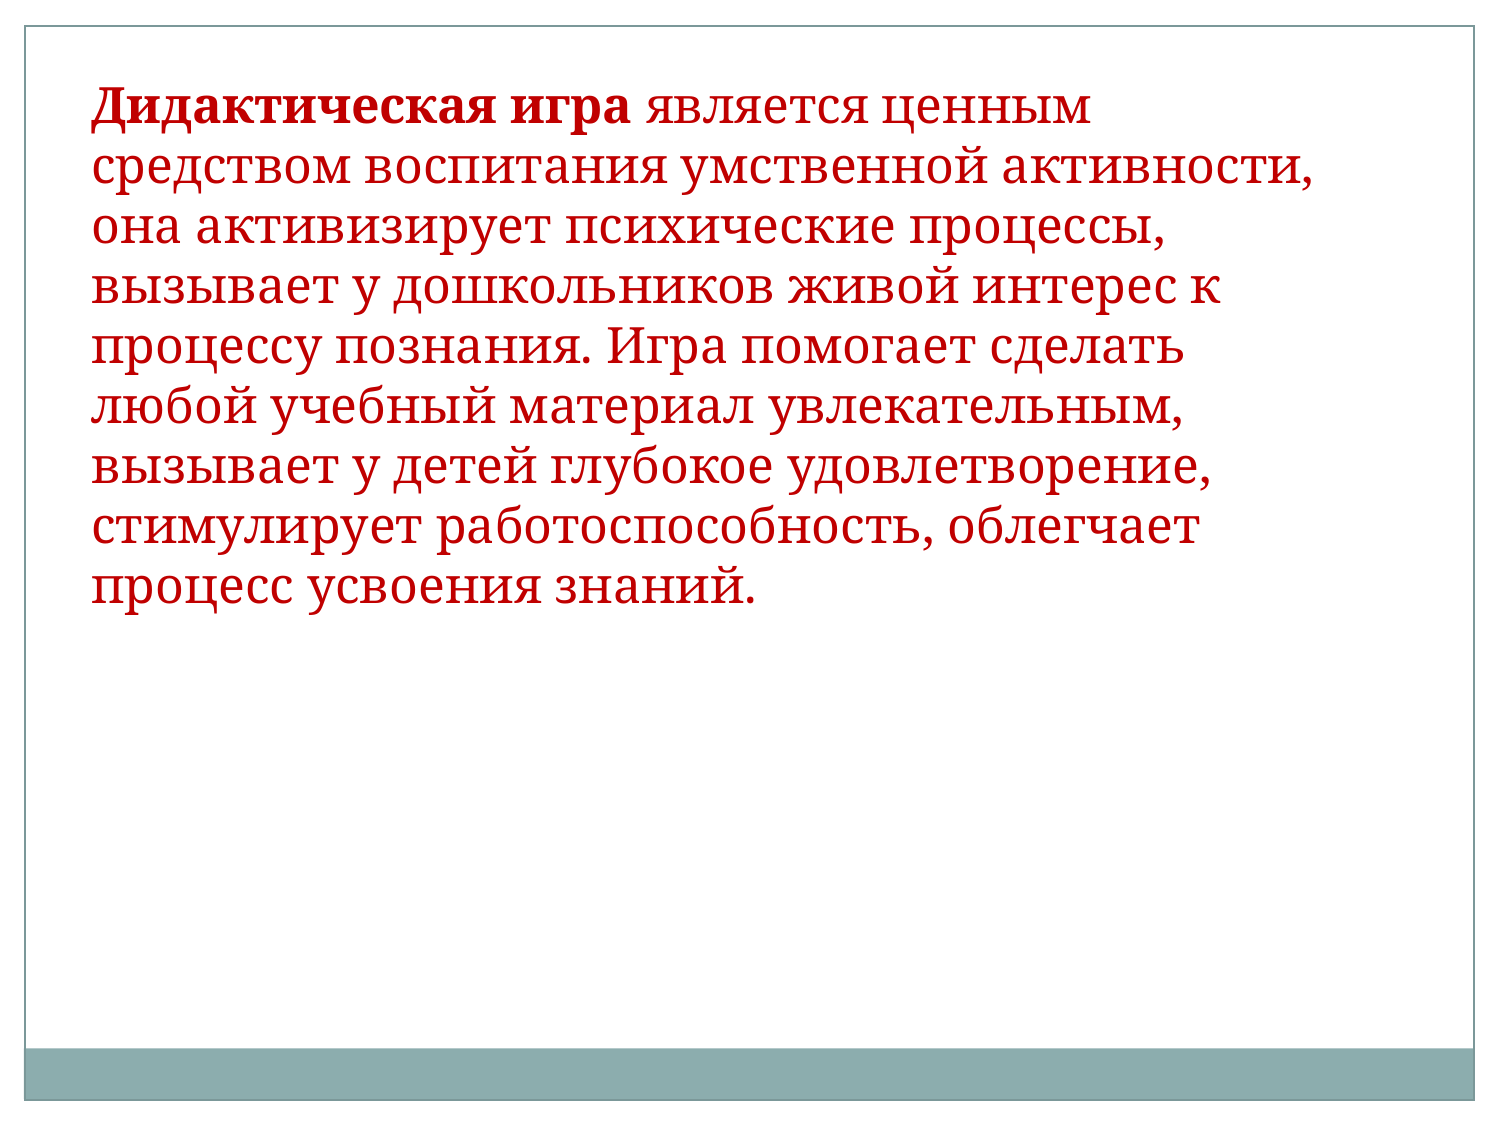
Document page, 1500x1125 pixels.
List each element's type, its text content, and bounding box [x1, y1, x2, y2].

text_box Дидактическая игра является ценным средством воспитания умственной активности, она активизирует психические процессы, вызывает у дошкольников живой интерес к процессу познания. Игра помогает сделать любой учебный материал увлекательным, вызывает у детей глубокое удовлетворение, стимулирует работоспособность, облегчает процесс усвоения знаний. [76, 66, 1365, 622]
